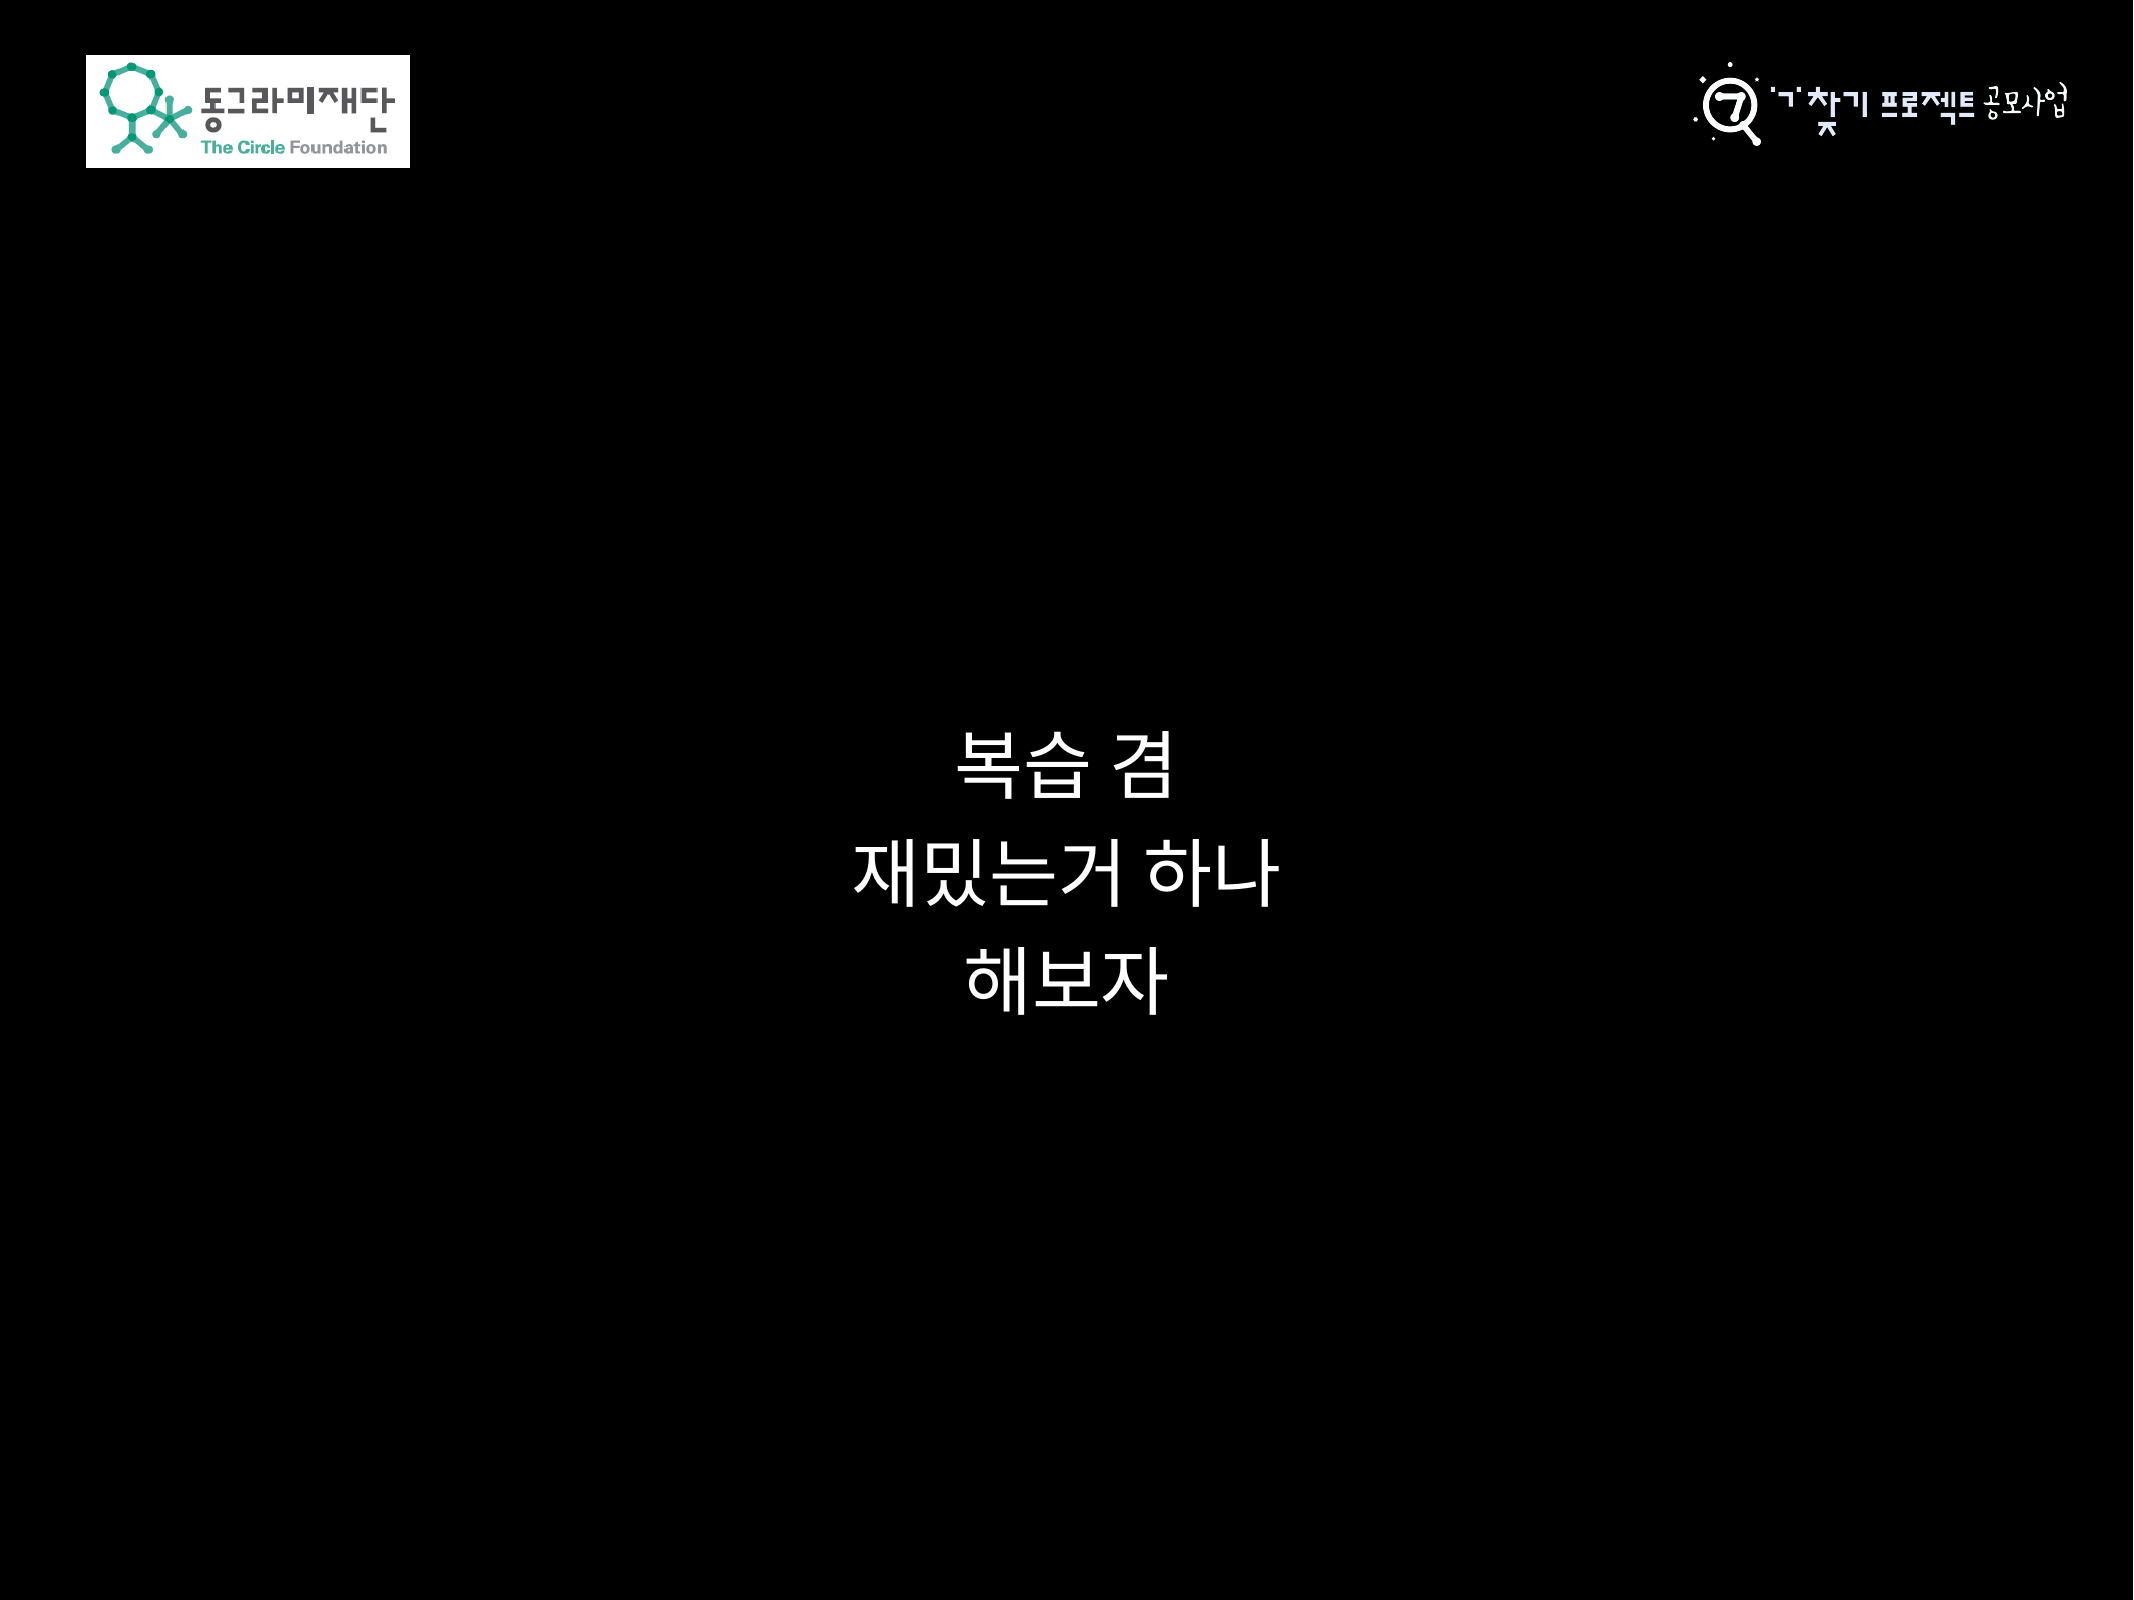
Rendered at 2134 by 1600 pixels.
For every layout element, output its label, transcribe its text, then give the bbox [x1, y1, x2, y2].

picture [85, 55, 410, 168]
picture [1693, 61, 2067, 146]
text_box 복습 겸 재밌는거 하나 해보자 [842, 692, 1291, 1033]
